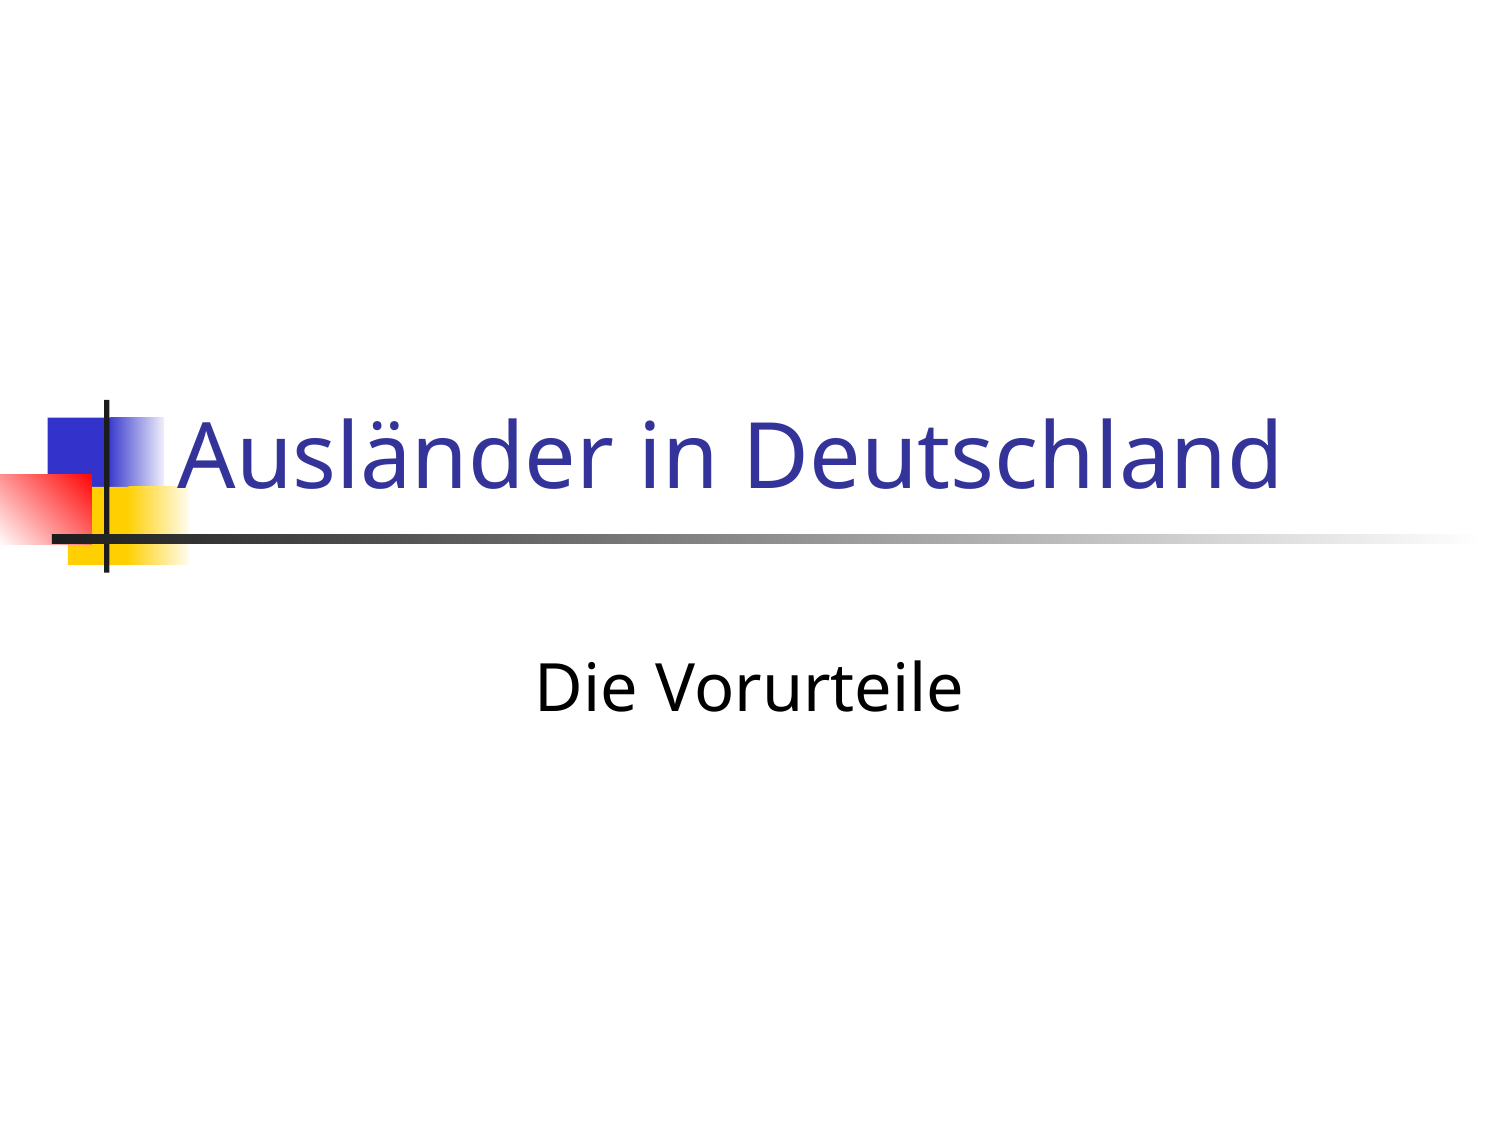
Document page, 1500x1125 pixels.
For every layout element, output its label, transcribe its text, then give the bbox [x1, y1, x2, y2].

title Ausländer in Deutschland [162, 274, 1438, 516]
subtitle Die Vorurteile [224, 637, 1276, 926]
